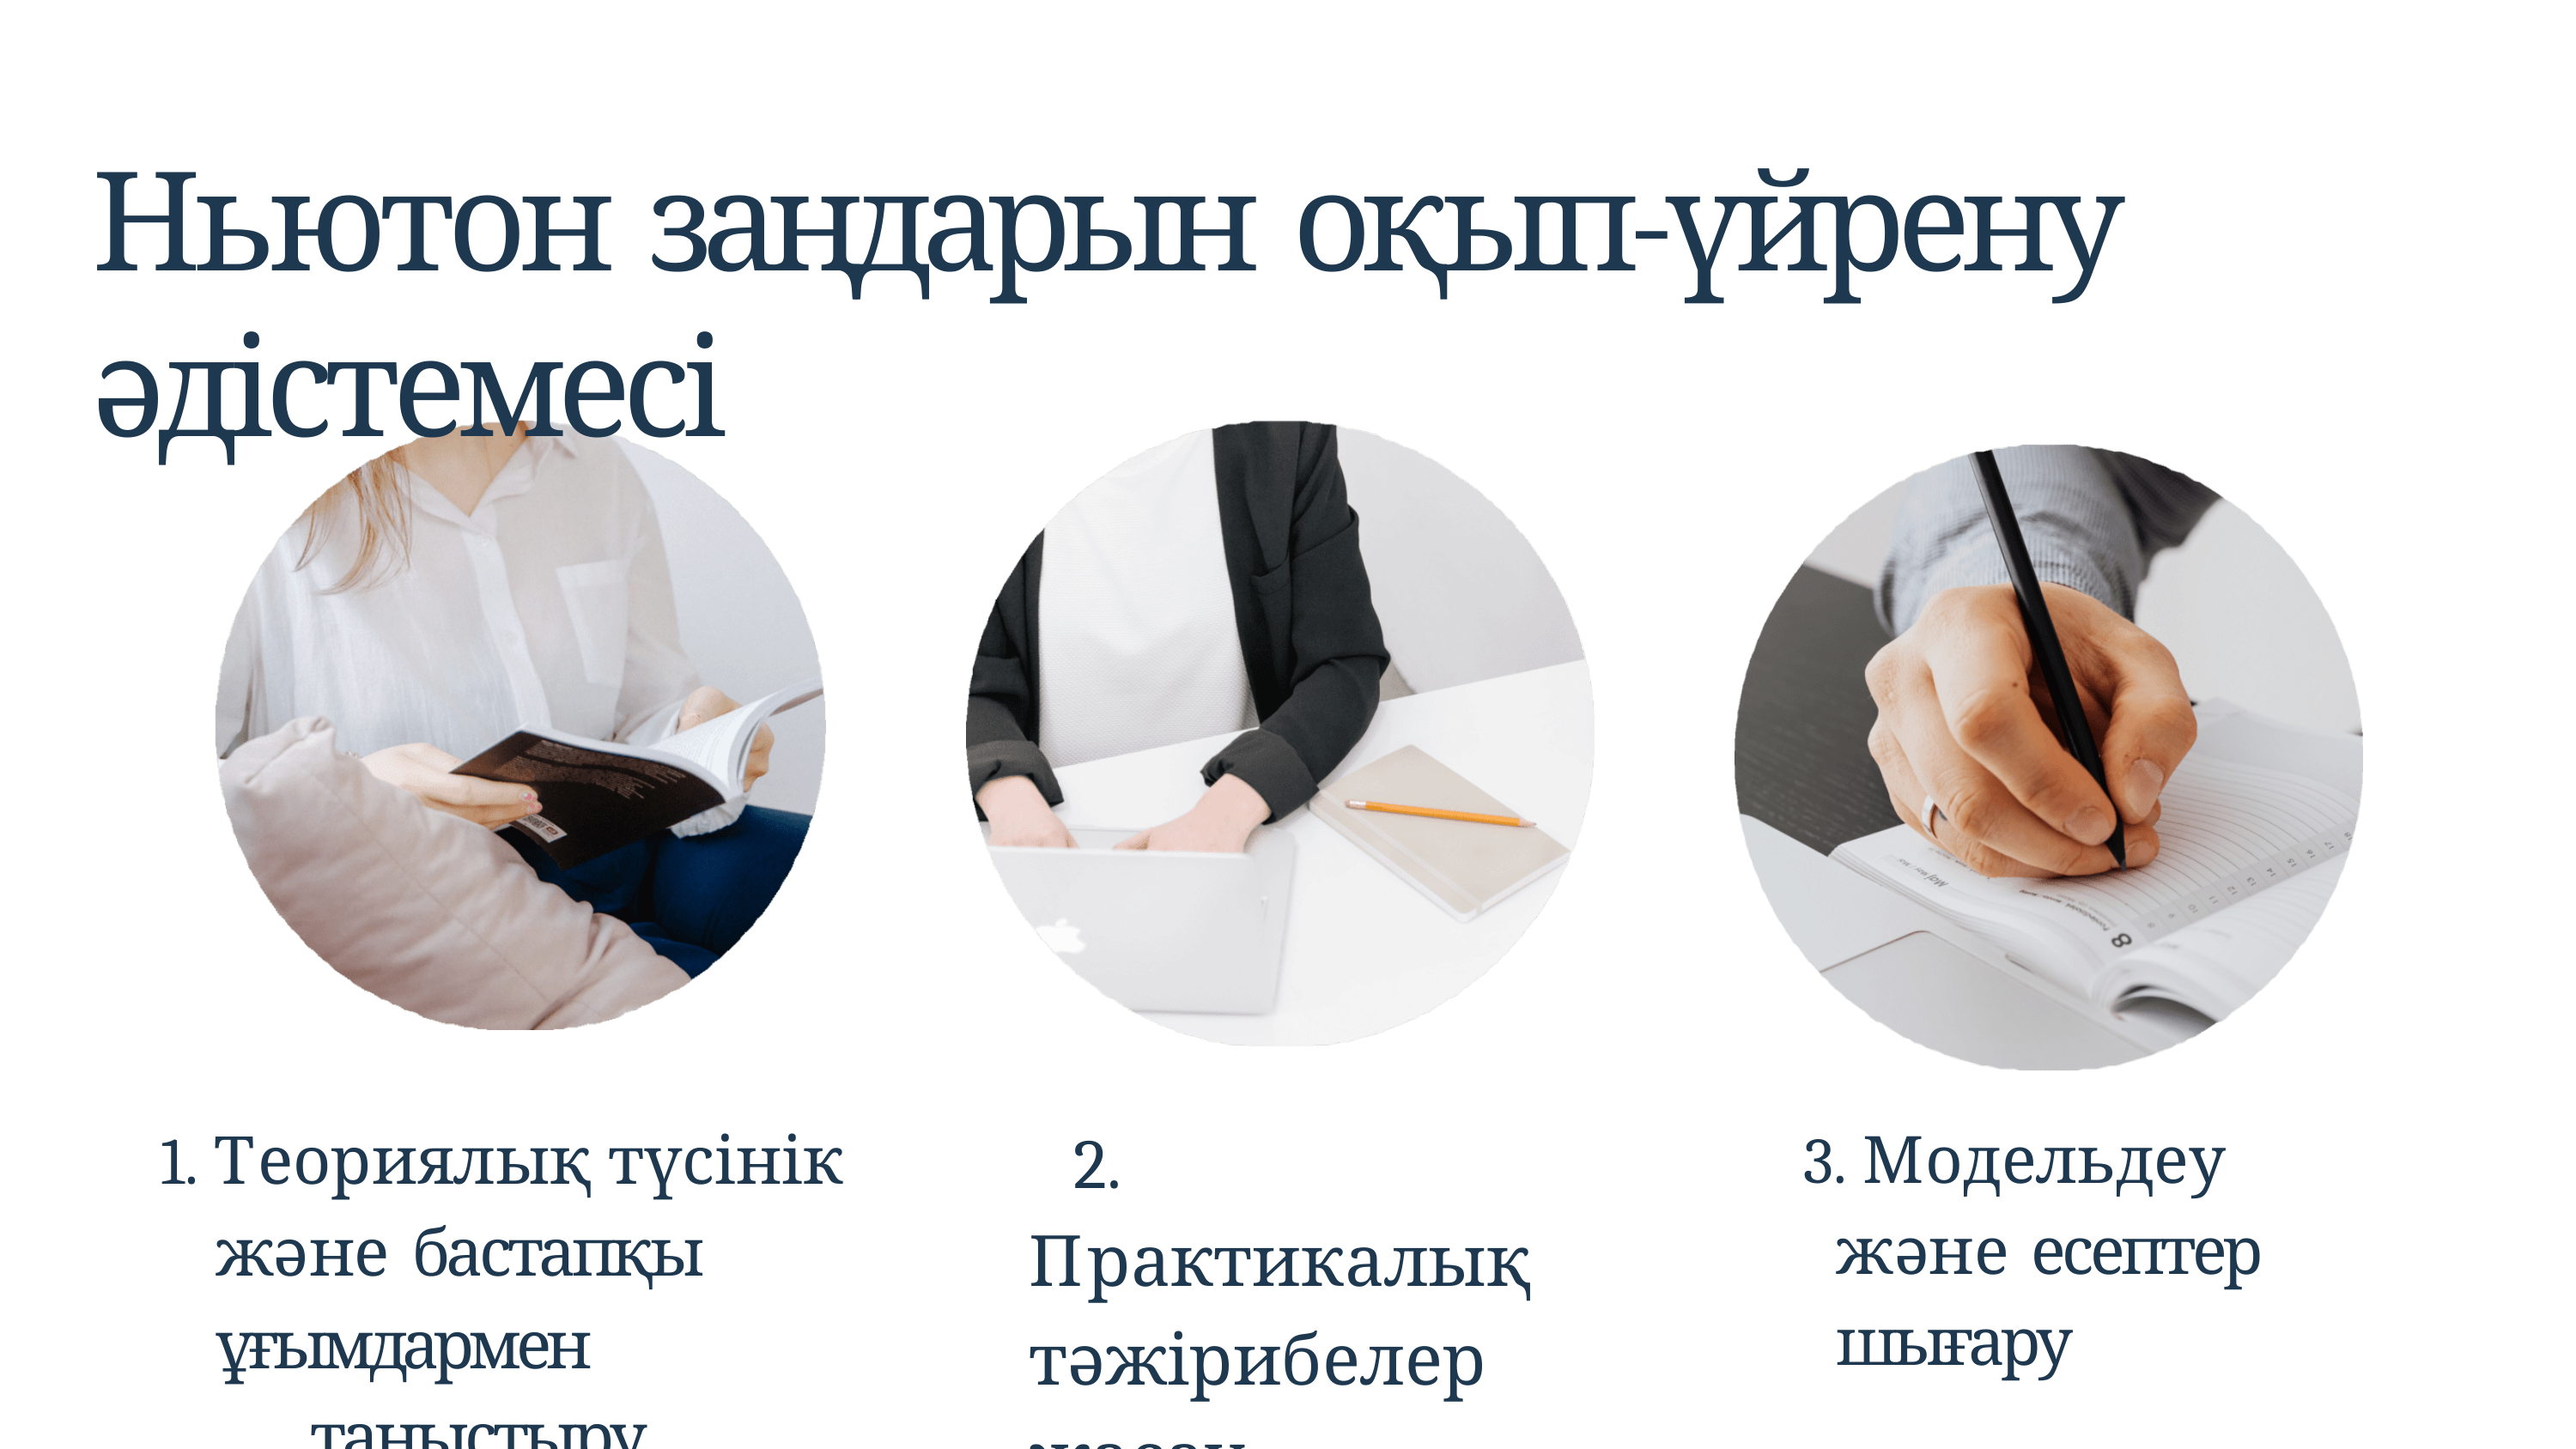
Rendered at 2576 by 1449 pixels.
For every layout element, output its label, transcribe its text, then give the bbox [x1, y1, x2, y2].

text_box 2. Практикалық тәжірибелер жасау [1026, 1102, 1573, 1449]
text_box 3. Модельдеу және есептер шығару [1801, 1104, 2296, 1379]
picture [1735, 444, 2363, 1070]
text_box 1. Теориялық түсінік және бастапқы ұғымдармен таныстыру [159, 1103, 867, 1449]
picture [966, 420, 1595, 1047]
title Ньютон заңдарын оқып-үйрену әдістемесі [90, 131, 2453, 464]
picture [214, 419, 826, 1030]
